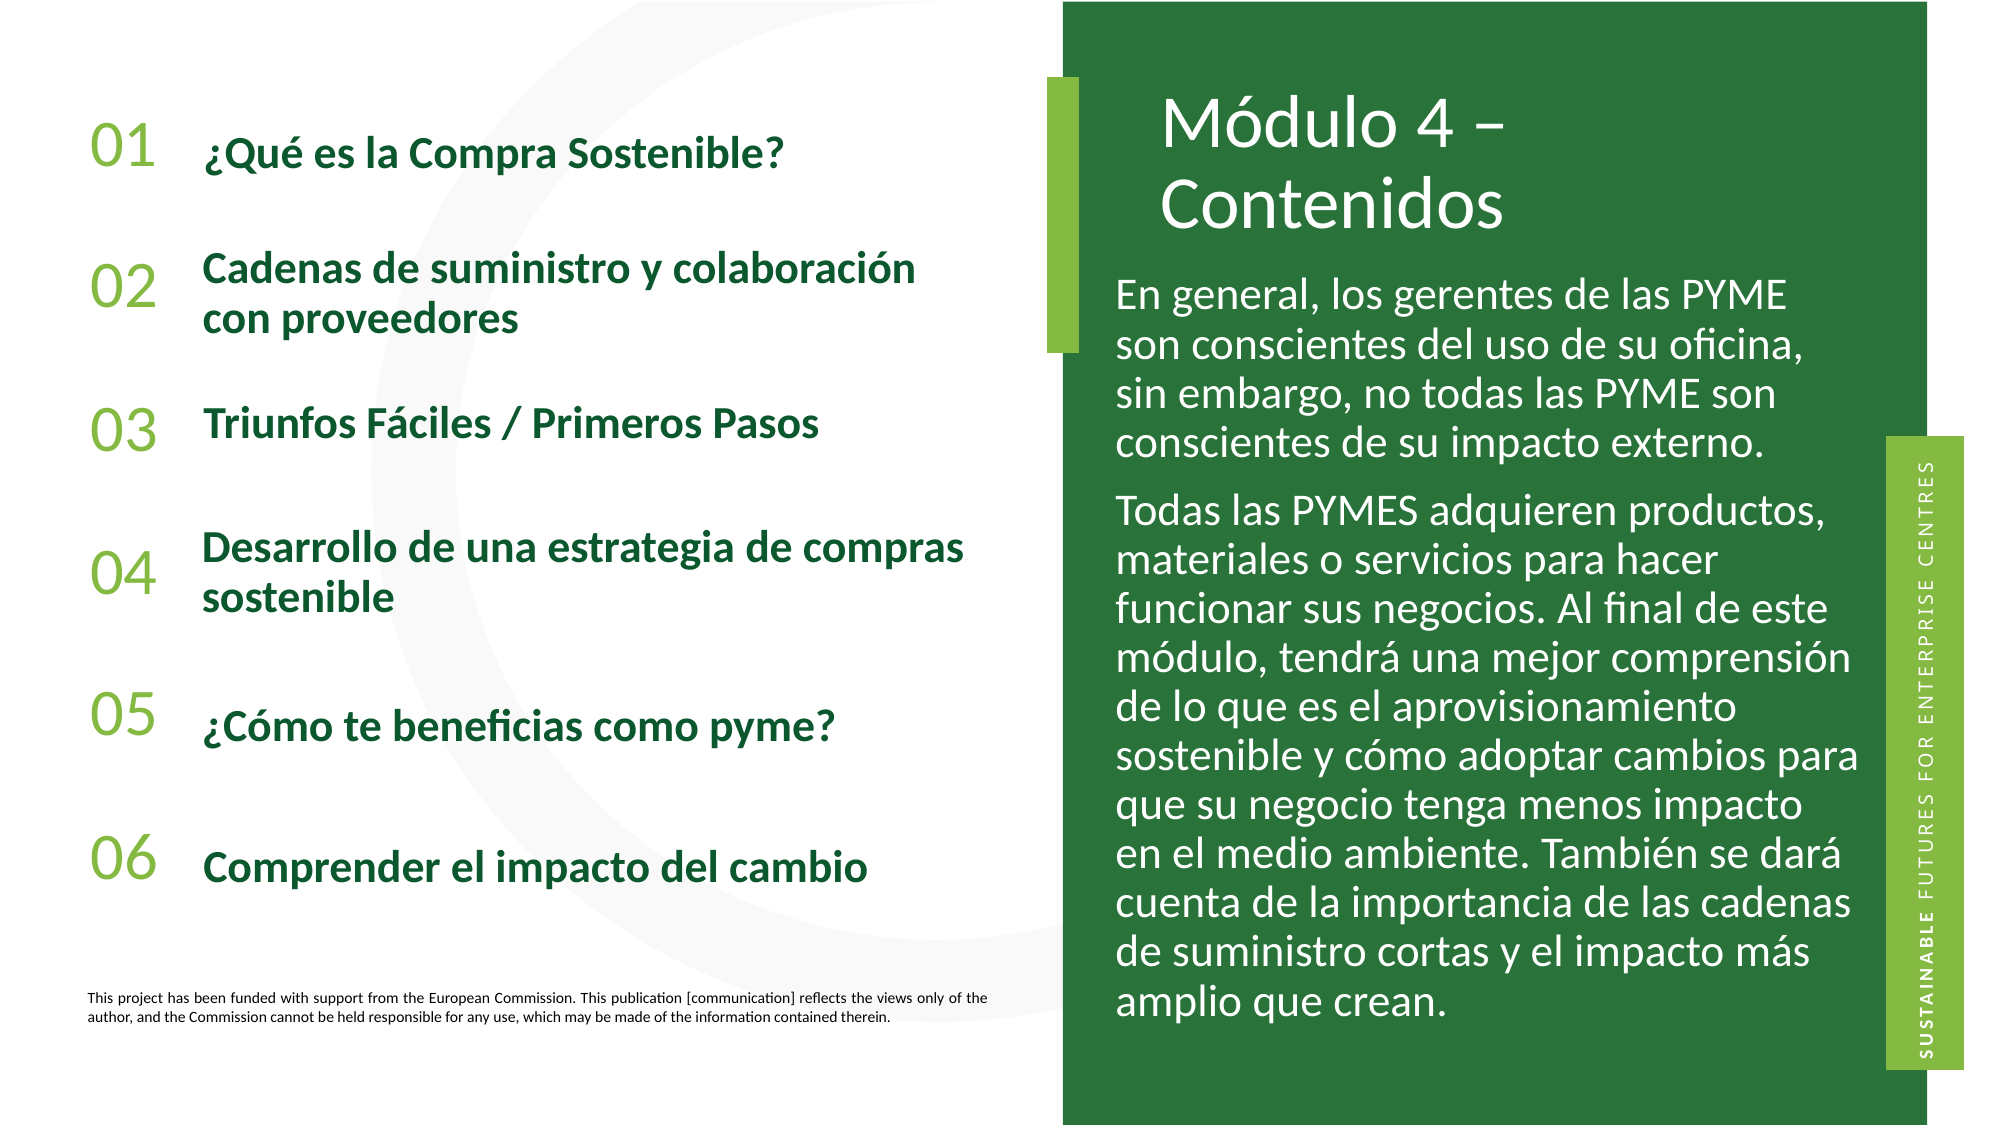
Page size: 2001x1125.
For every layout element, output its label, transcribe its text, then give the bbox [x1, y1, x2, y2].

list 01 [75, 86, 188, 205]
list Comprender el impacto del cambio [188, 808, 1003, 927]
list 02 [75, 227, 188, 346]
list ¿Cómo te beneficias como pyme? [186, 667, 1002, 786]
list Desarrollo de una estrategia de compras sostenible [186, 513, 1002, 632]
list 05 [75, 655, 188, 774]
list Módulo 4 – Contenidos [1145, 42, 1858, 285]
list 03 [75, 370, 188, 489]
list ¿Qué es la Compra Sostenible? [188, 94, 1003, 213]
list En general, los gerentes de las PYME son conscientes del uso de su oficina, sin embargo, no todas las PYME son conscientes de su impacto externo. Todas las PYMES adquieren productos, materiales o servicios para hacer funcionar sus negocios. Al final de este módulo, tendrá una mejor comprensión de lo que es el aprovisionamiento sostenible y cómo adoptar cambios para que su negocio tenga menos impacto en el medio ambiente. También se dará cuenta de la importancia de las cadenas de suministro cortas y el impacto más amplio que crean. [1100, 263, 1876, 1073]
list Cadenas de suministro y colaboración con proveedores [187, 234, 1003, 353]
list 06 [75, 798, 188, 917]
list Triunfos Fáciles / Primeros Pasos [188, 364, 1003, 483]
list 04 [75, 514, 188, 633]
